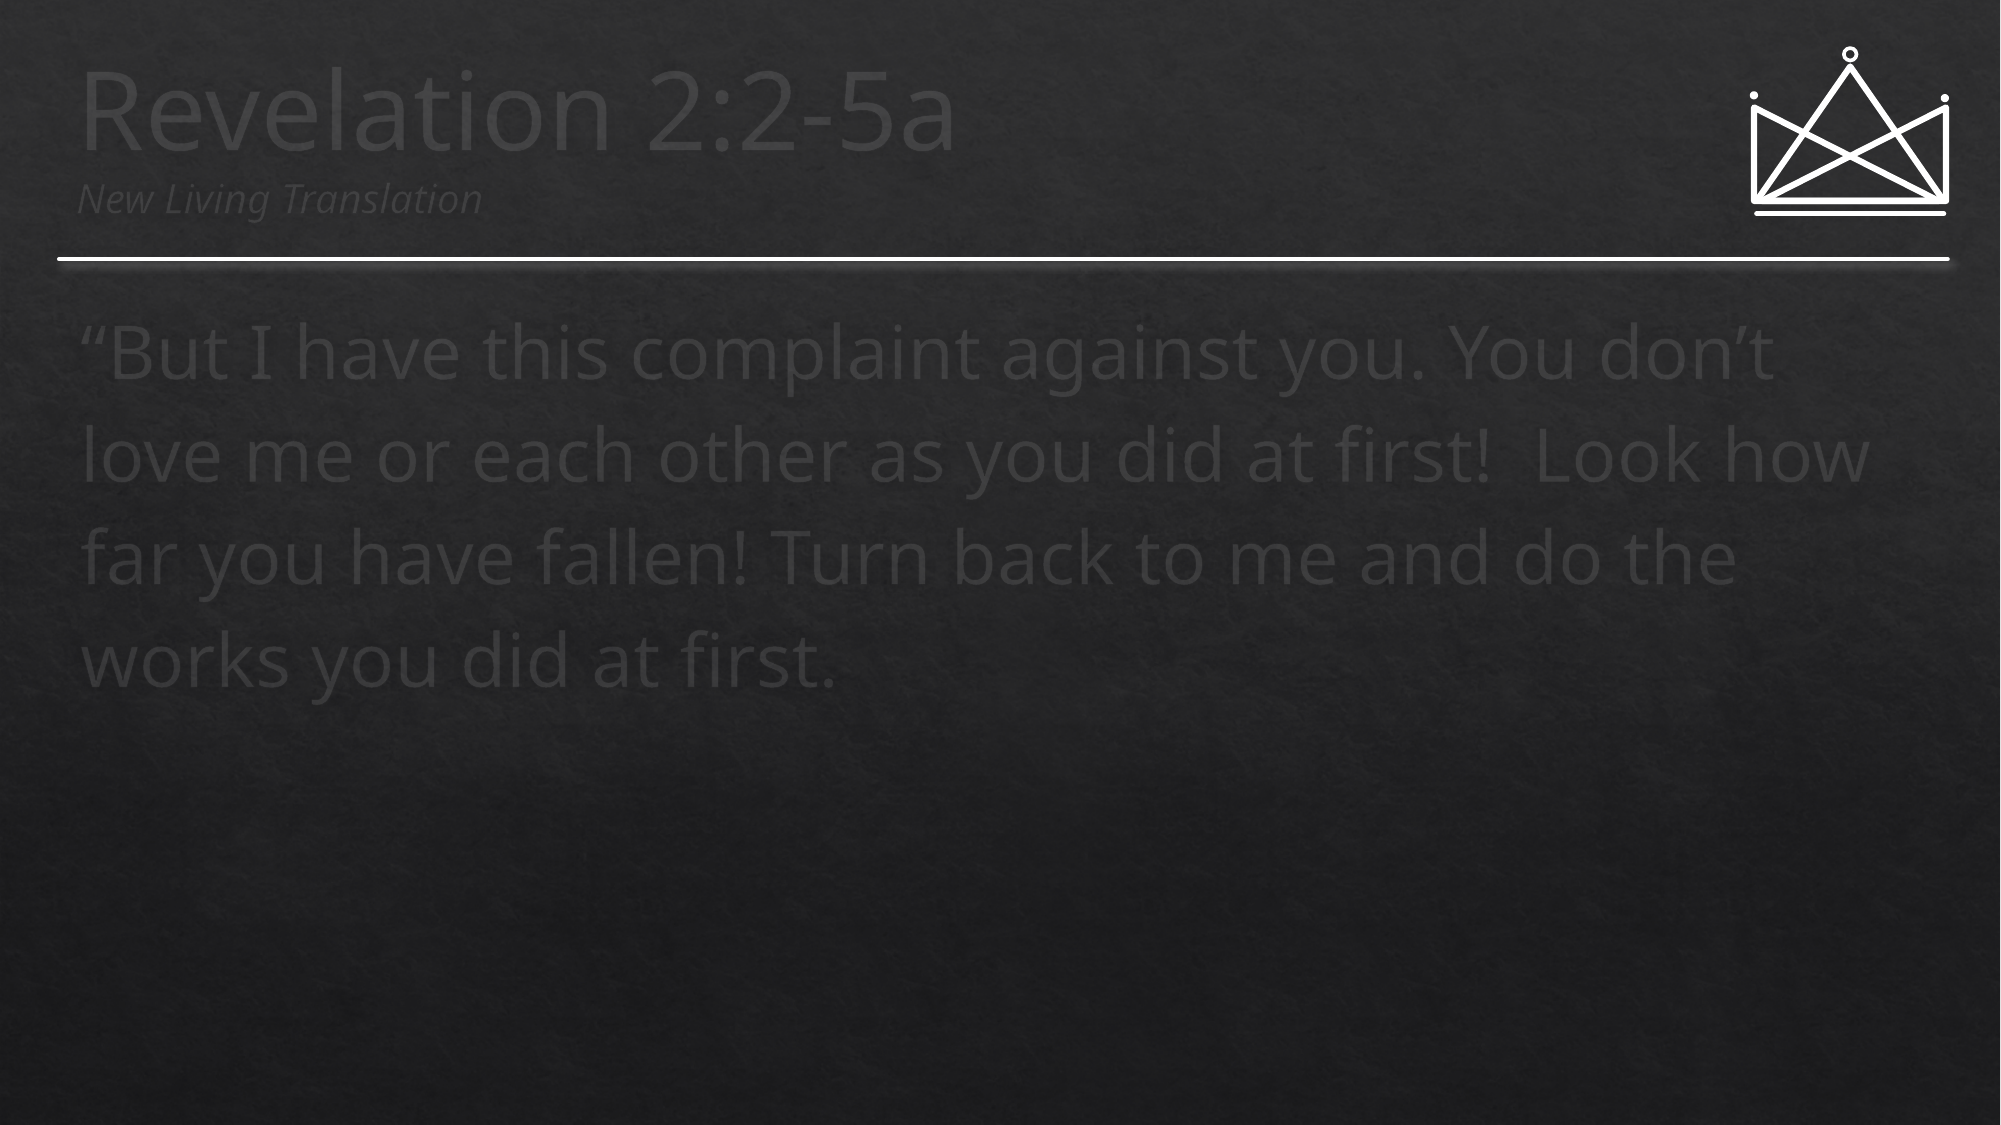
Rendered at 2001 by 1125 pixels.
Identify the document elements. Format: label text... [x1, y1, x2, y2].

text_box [1750, 47, 1948, 214]
list “But I have this complaint against you. You don’t love me or each other as you did at first! Look how far you have fallen! Turn back to me and do the works you did at first. [59, 284, 1948, 1077]
title Revelation 2:2-5a New Living Translation [60, 32, 1851, 230]
